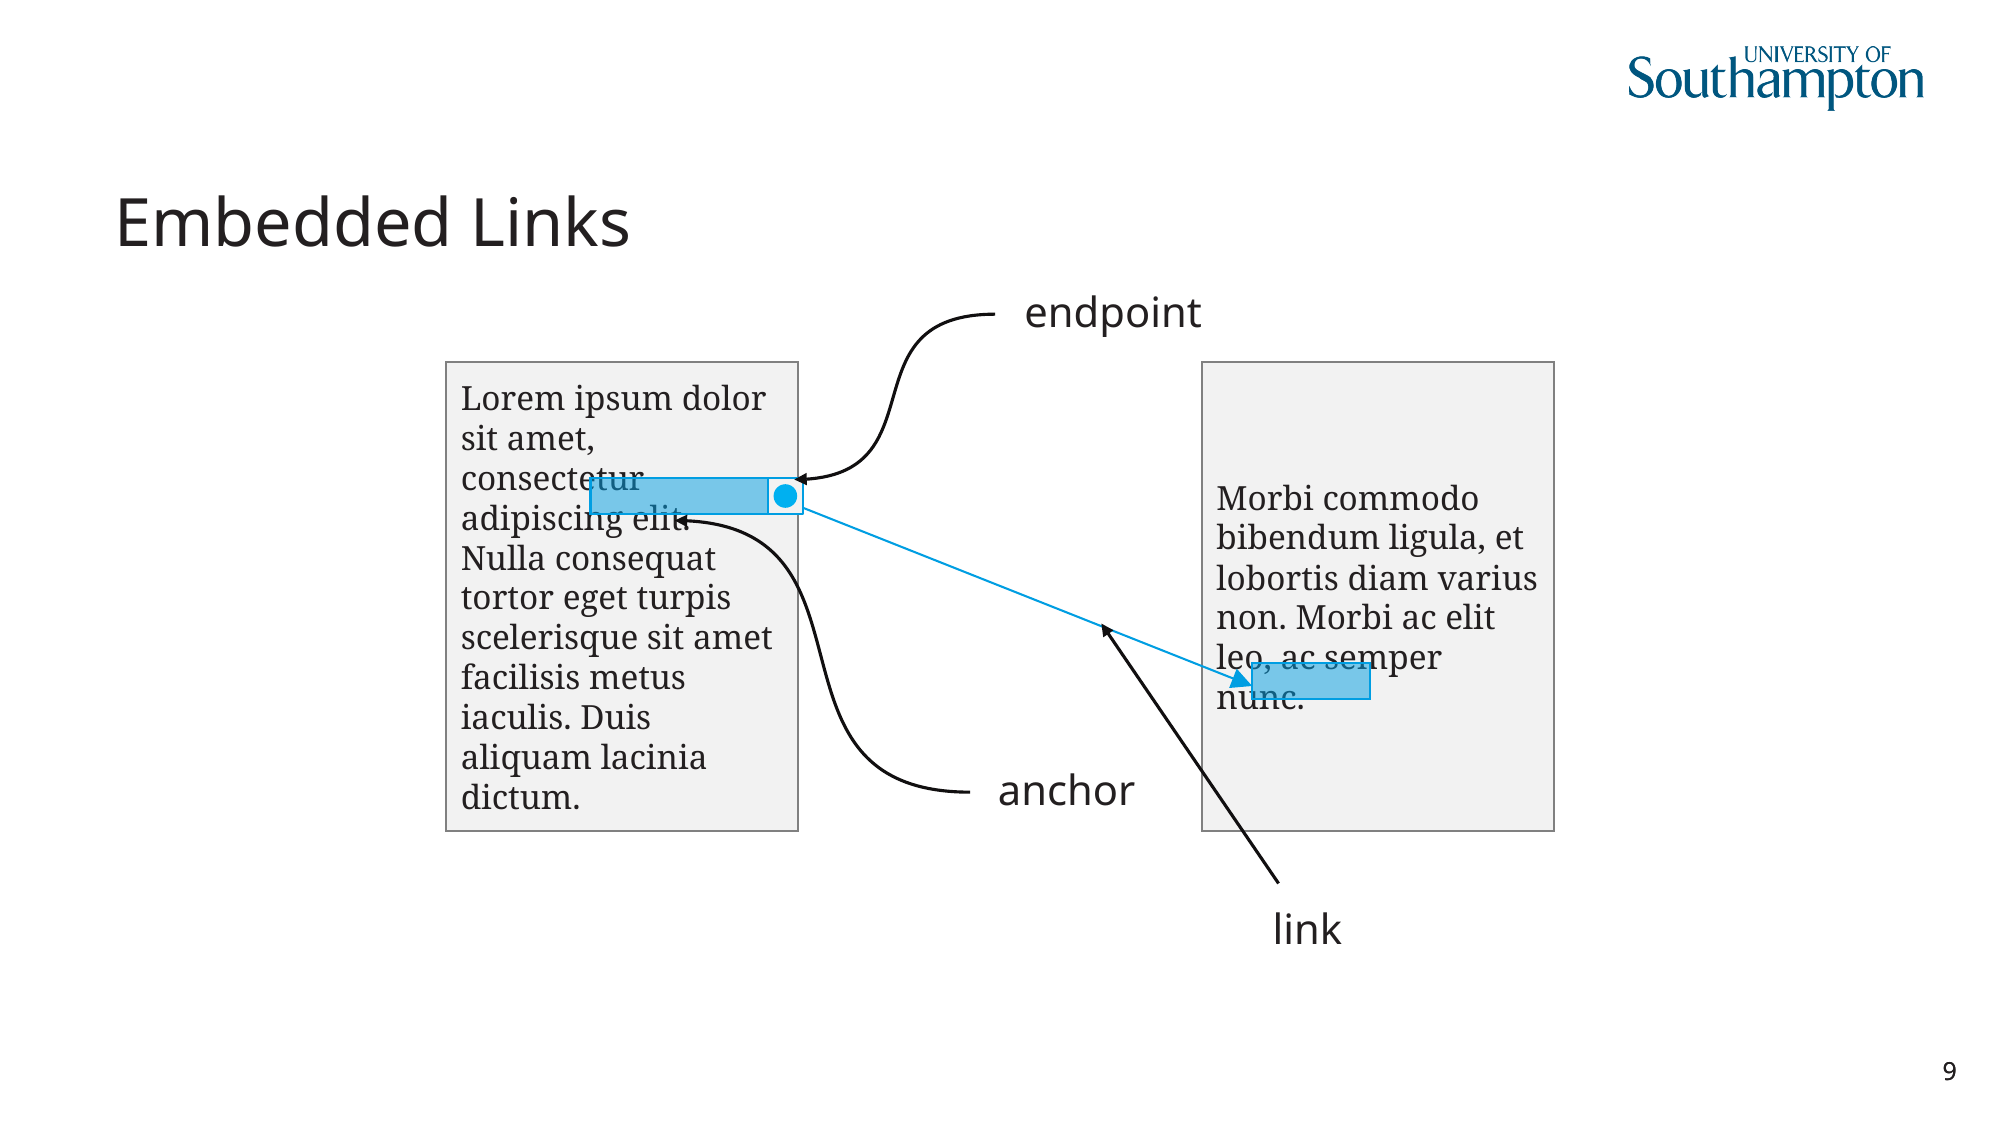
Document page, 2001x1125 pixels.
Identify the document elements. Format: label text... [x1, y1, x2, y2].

text_box Lorem ipsum dolor sit amet, consectetur adipiscing elit. Nulla consequat tortor eget turpis scelerisque sit amet facilisis metus iaculis. Duis aliquam lacinia dictum. [445, 361, 799, 832]
picture [1629, 71, 1648, 95]
text_box Morbi commodo bibendum ligula, et lobortis diam varius non. Morbi ac elit leo, ac semper nunc. [1220, 361, 1554, 832]
slide_number 9 [1897, 1046, 1969, 1094]
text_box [1101, 623, 1361, 961]
text_box [590, 478, 767, 514]
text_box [794, 278, 1220, 480]
title Embedded Links [102, 113, 1898, 268]
picture [1869, 48, 1877, 60]
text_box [674, 520, 1152, 823]
text_box [1361, 663, 1371, 699]
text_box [767, 478, 1253, 623]
picture [1629, 46, 1924, 111]
